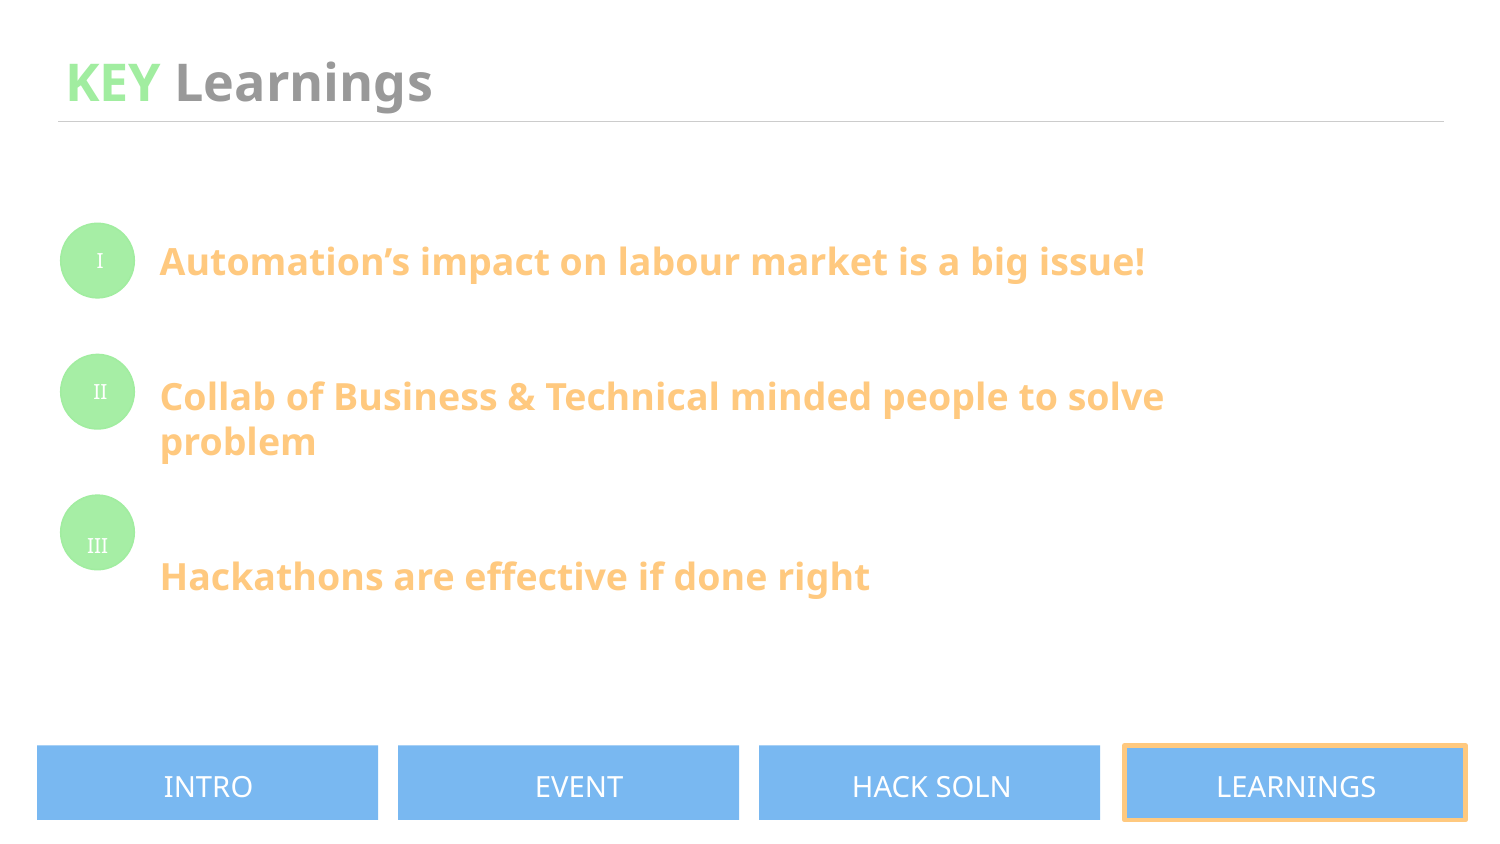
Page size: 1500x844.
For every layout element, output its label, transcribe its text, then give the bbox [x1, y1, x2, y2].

text_box LEARNINGS [1178, 753, 1415, 812]
text_box KEY Learnings [49, 34, 1500, 133]
text_box III [60, 495, 135, 570]
text_box EVENT [476, 753, 682, 812]
text_box INTRO [72, 753, 346, 812]
text_box II [60, 354, 135, 429]
text_box [1124, 745, 1466, 820]
text_box I [60, 223, 135, 298]
text_box [37, 745, 379, 820]
text_box [759, 745, 1101, 820]
text_box Automation’s impact on labour market is a big issue! Collab of Business & Technical minded people to solve problem Hackathons are effective if done right [144, 223, 1317, 618]
text_box [398, 745, 740, 820]
text_box HACK SOLN [773, 753, 1090, 812]
